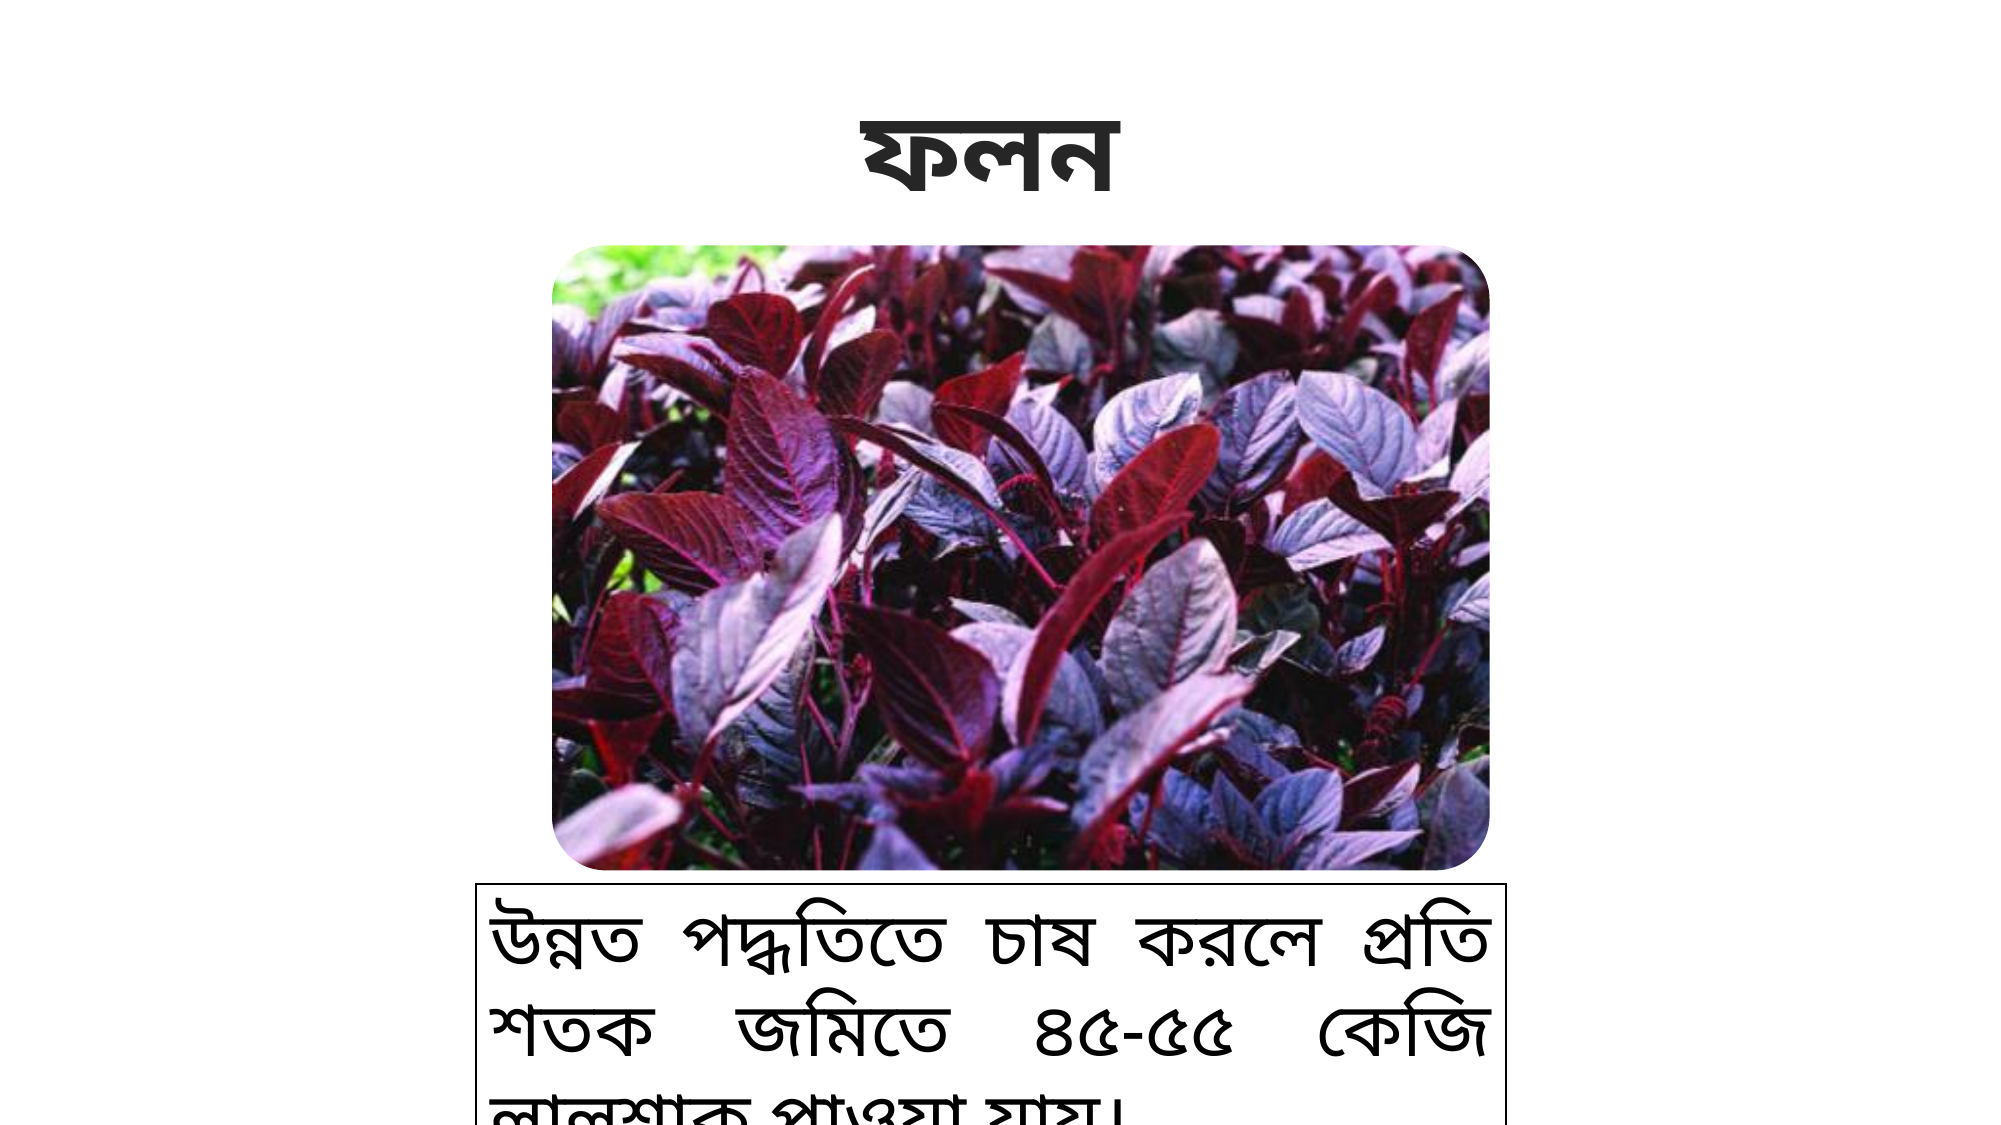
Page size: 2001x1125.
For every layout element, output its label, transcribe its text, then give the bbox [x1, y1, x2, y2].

text_box উন্নত পদ্ধতিতে চাষ করলে প্রতি শতক জমিতে ৪৫-৫৫ কেজি লালশাক পাওয়া যায়। [475, 883, 1507, 1125]
picture [552, 245, 1490, 871]
text_box ফলন [846, 71, 1135, 222]
